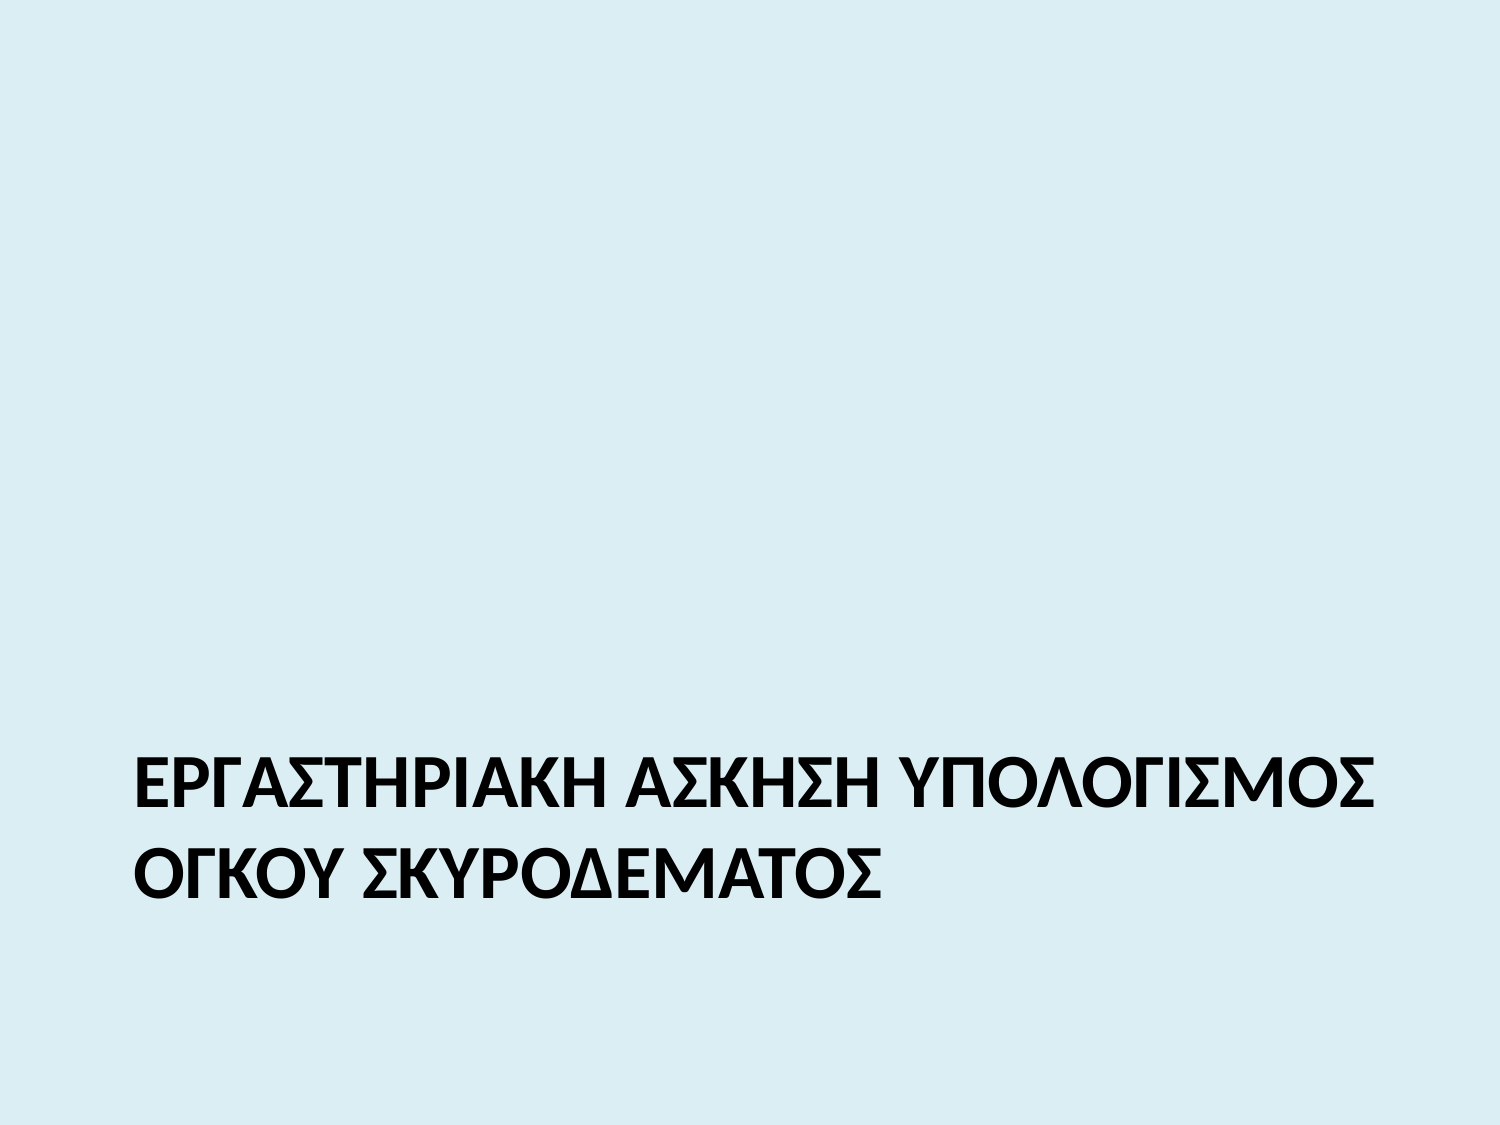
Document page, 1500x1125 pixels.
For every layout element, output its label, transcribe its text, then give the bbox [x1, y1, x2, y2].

title Εργαστηριακη ασκηση υπολογισμοσ ογκου σκυροδεματοσ [118, 722, 1394, 947]
